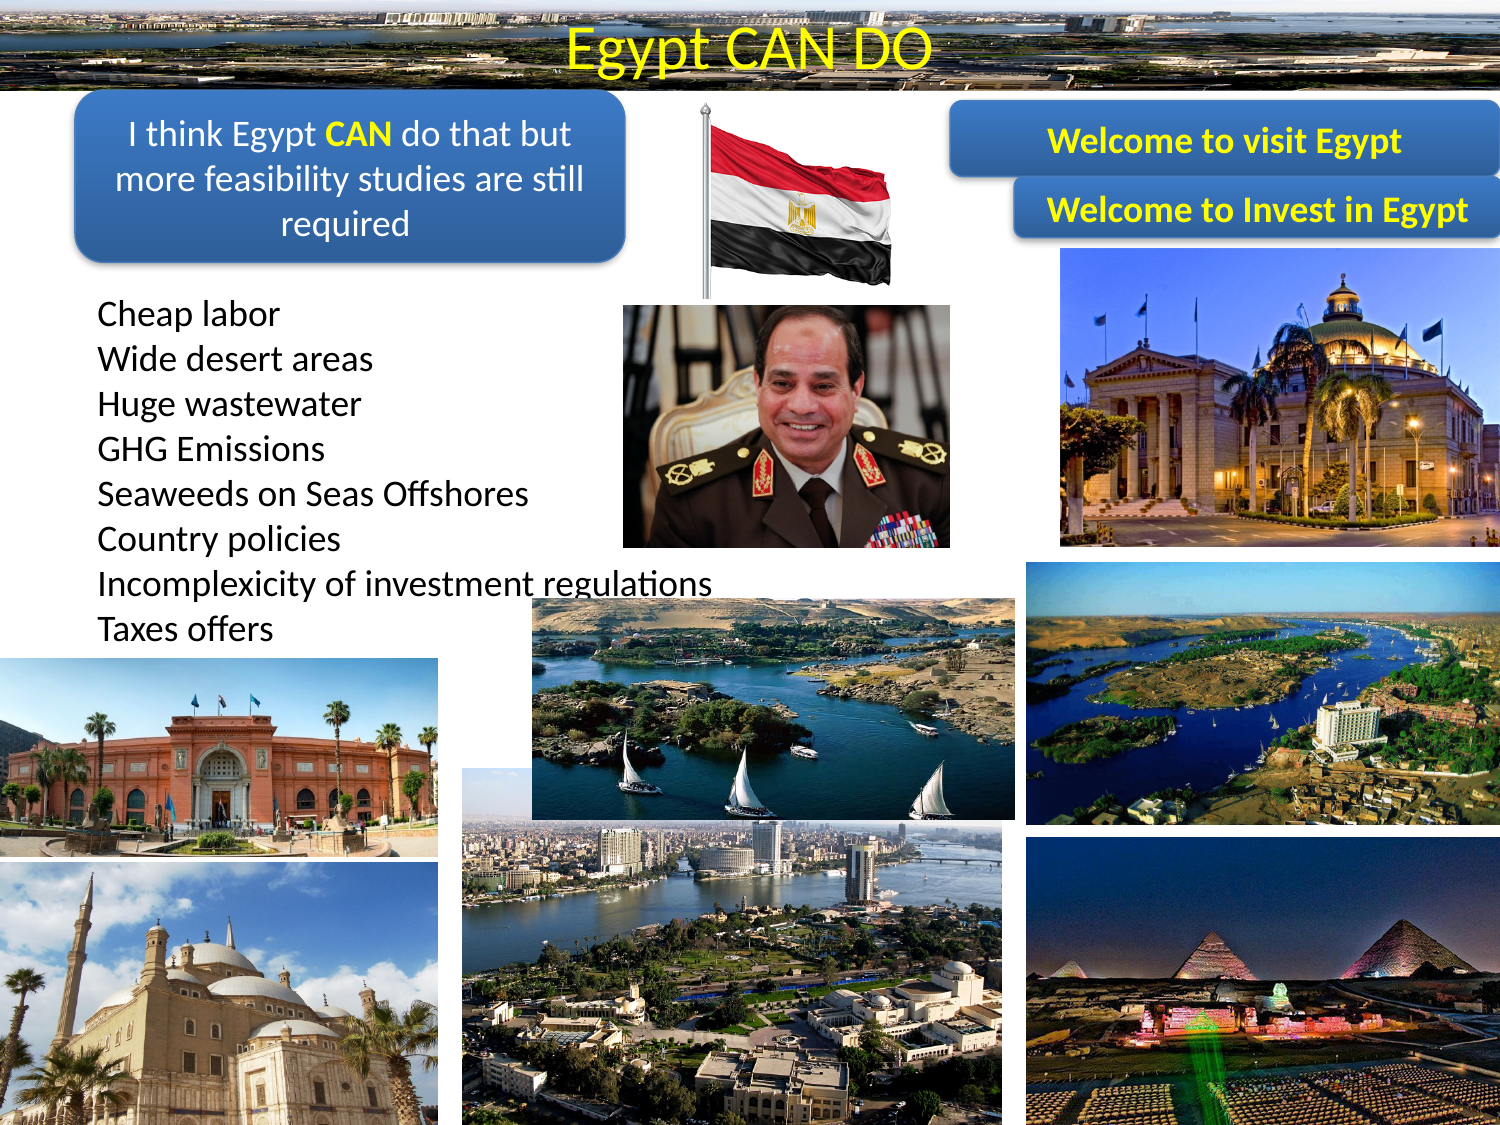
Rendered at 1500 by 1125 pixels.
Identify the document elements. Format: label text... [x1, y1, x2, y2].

picture [1060, 247, 1500, 547]
text_box Egypt CAN DO [0, 0, 1500, 91]
picture [623, 305, 951, 549]
picture [1026, 837, 1500, 1125]
text_box I think Egypt CAN do that but more feasibility studies are still required [74, 89, 626, 264]
picture [664, 101, 928, 299]
text_box Welcome to visit Egypt [949, 99, 1500, 178]
picture [1026, 562, 1500, 826]
picture [462, 598, 1015, 1125]
picture [0, 657, 438, 857]
picture [0, 862, 438, 1125]
text_box Cheap labor Wide desert areas Huge wastewater GHG Emissions Seaweeds on Seas Offshores Country policies Incomplexicity of investment regulations Taxes offers [60, 260, 790, 678]
text_box Welcome to Invest in Egypt [1013, 175, 1500, 239]
